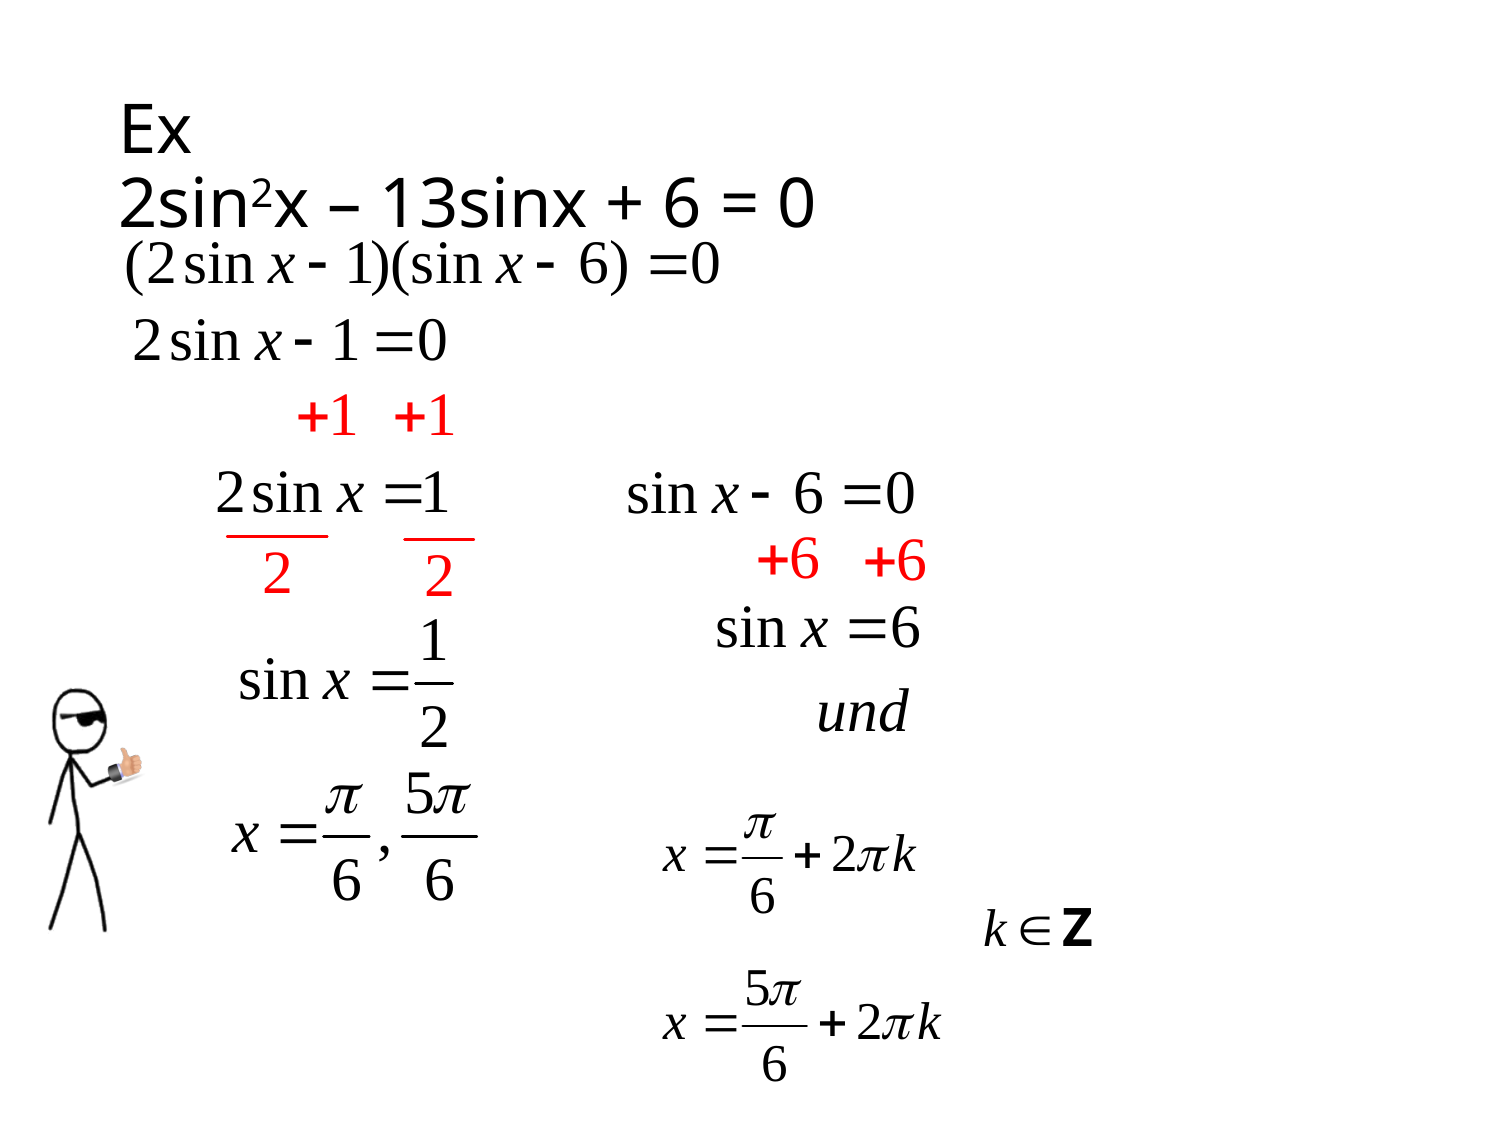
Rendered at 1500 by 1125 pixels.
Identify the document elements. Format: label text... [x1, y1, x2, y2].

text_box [809, 674, 928, 747]
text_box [219, 754, 492, 914]
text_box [653, 955, 954, 1093]
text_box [285, 379, 364, 447]
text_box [216, 521, 341, 609]
picture [142, 764, 146, 777]
title Ex 2sin2x – 13sinx + 6 = 0 [103, 59, 1397, 278]
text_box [32, 661, 142, 945]
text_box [123, 303, 458, 377]
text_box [745, 521, 829, 590]
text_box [707, 590, 929, 663]
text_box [974, 897, 1108, 960]
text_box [618, 457, 928, 530]
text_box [230, 601, 468, 754]
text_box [205, 455, 458, 528]
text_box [853, 523, 936, 596]
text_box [394, 524, 492, 613]
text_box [383, 379, 461, 447]
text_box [653, 787, 928, 925]
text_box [115, 226, 733, 310]
